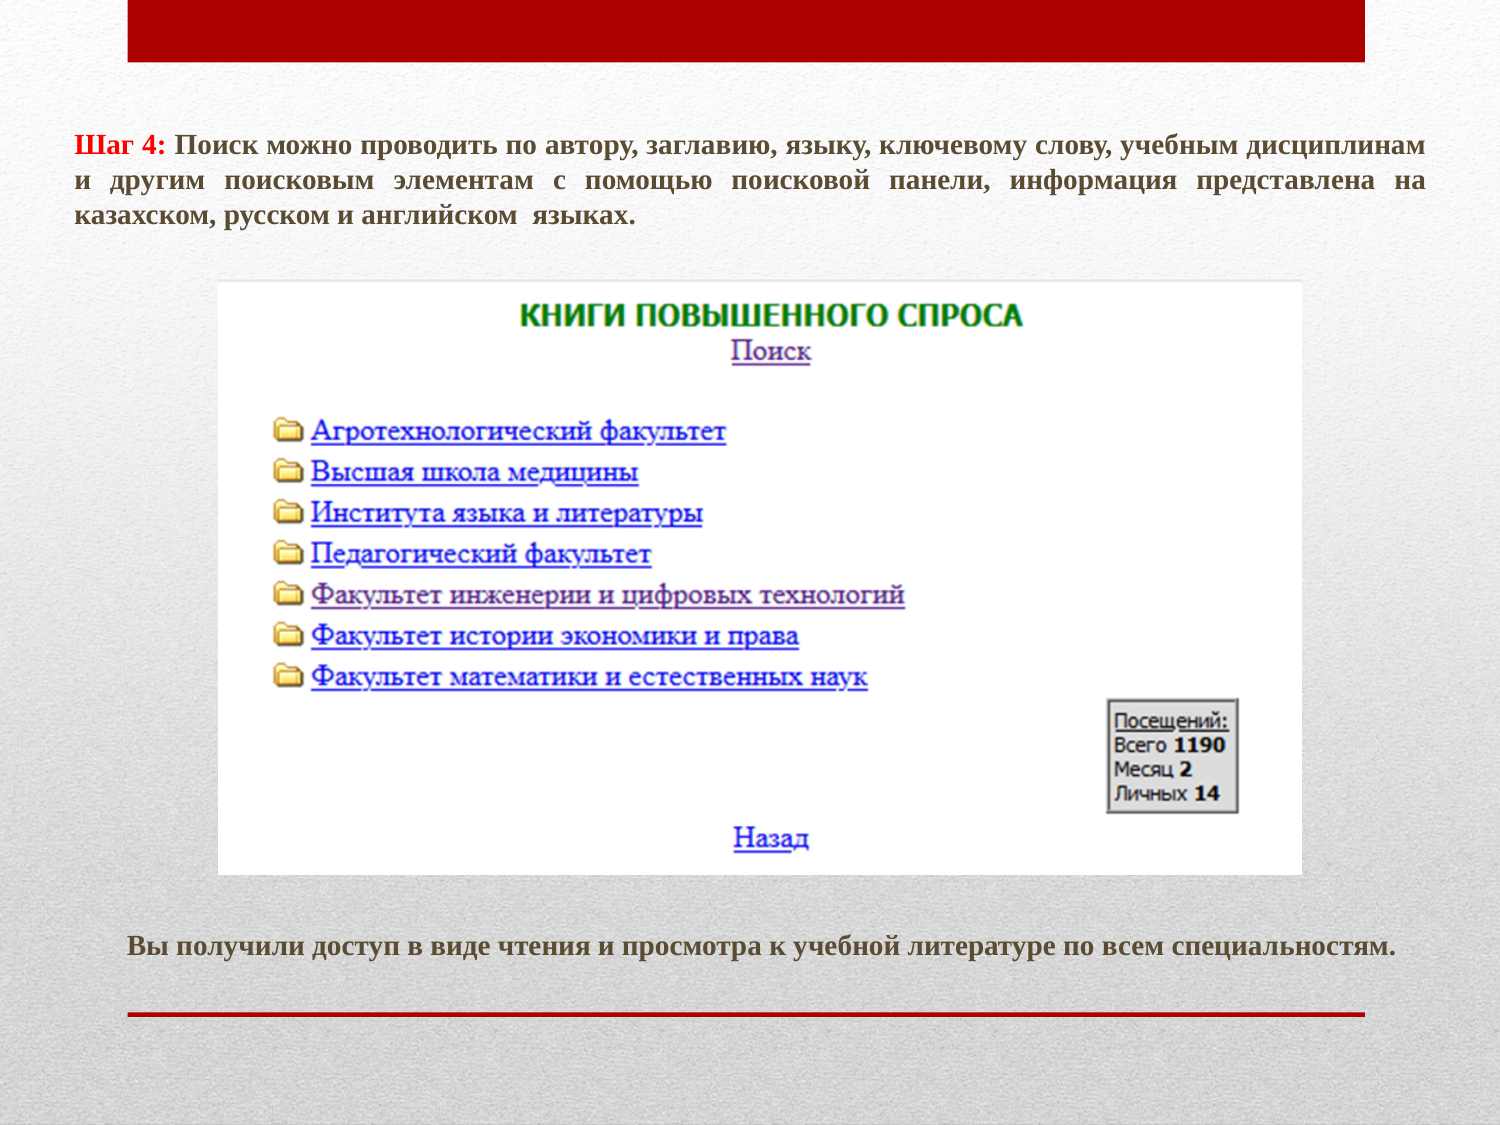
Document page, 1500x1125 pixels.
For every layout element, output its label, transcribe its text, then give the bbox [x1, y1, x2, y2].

picture [218, 278, 1303, 876]
text_box Вы получили доступ в виде чтения и просмотра к учебной литературе по всем специальностям. [112, 919, 1435, 969]
text_box Шаг 4: Поиск можно проводить по автору, заглавию, языку, ключевому слову, учебным дисциплинам и другим поисковым элементам с помощью поисковой панели, информация представлена на казахском, русском и английском языках. [59, 117, 1442, 238]
